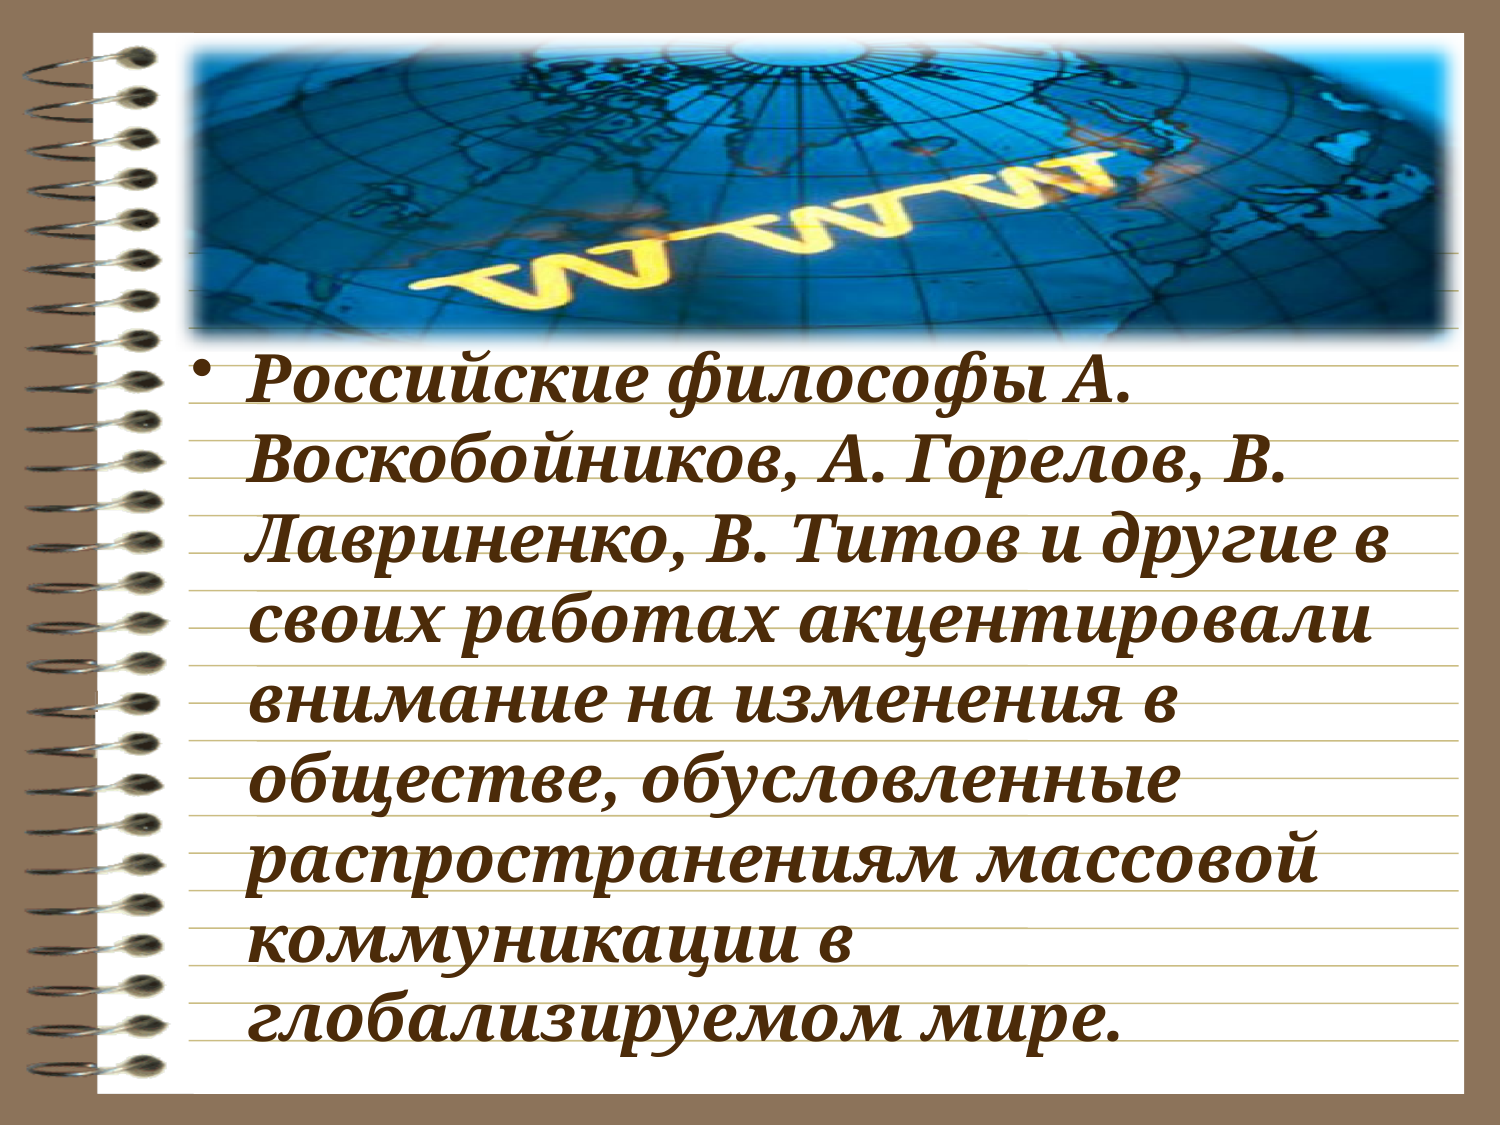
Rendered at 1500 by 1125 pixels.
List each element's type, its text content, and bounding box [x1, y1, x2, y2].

picture [0, 8, 1463, 1115]
list Российские философы А. Воскобойников, А. Горелов, В. Лавриненко, В. Титов и другие в своих работах акцентировали внимание на изменения в обществе, обусловленные распространениям массовой коммуникации в глобализируемом мире. [175, 359, 1451, 1004]
